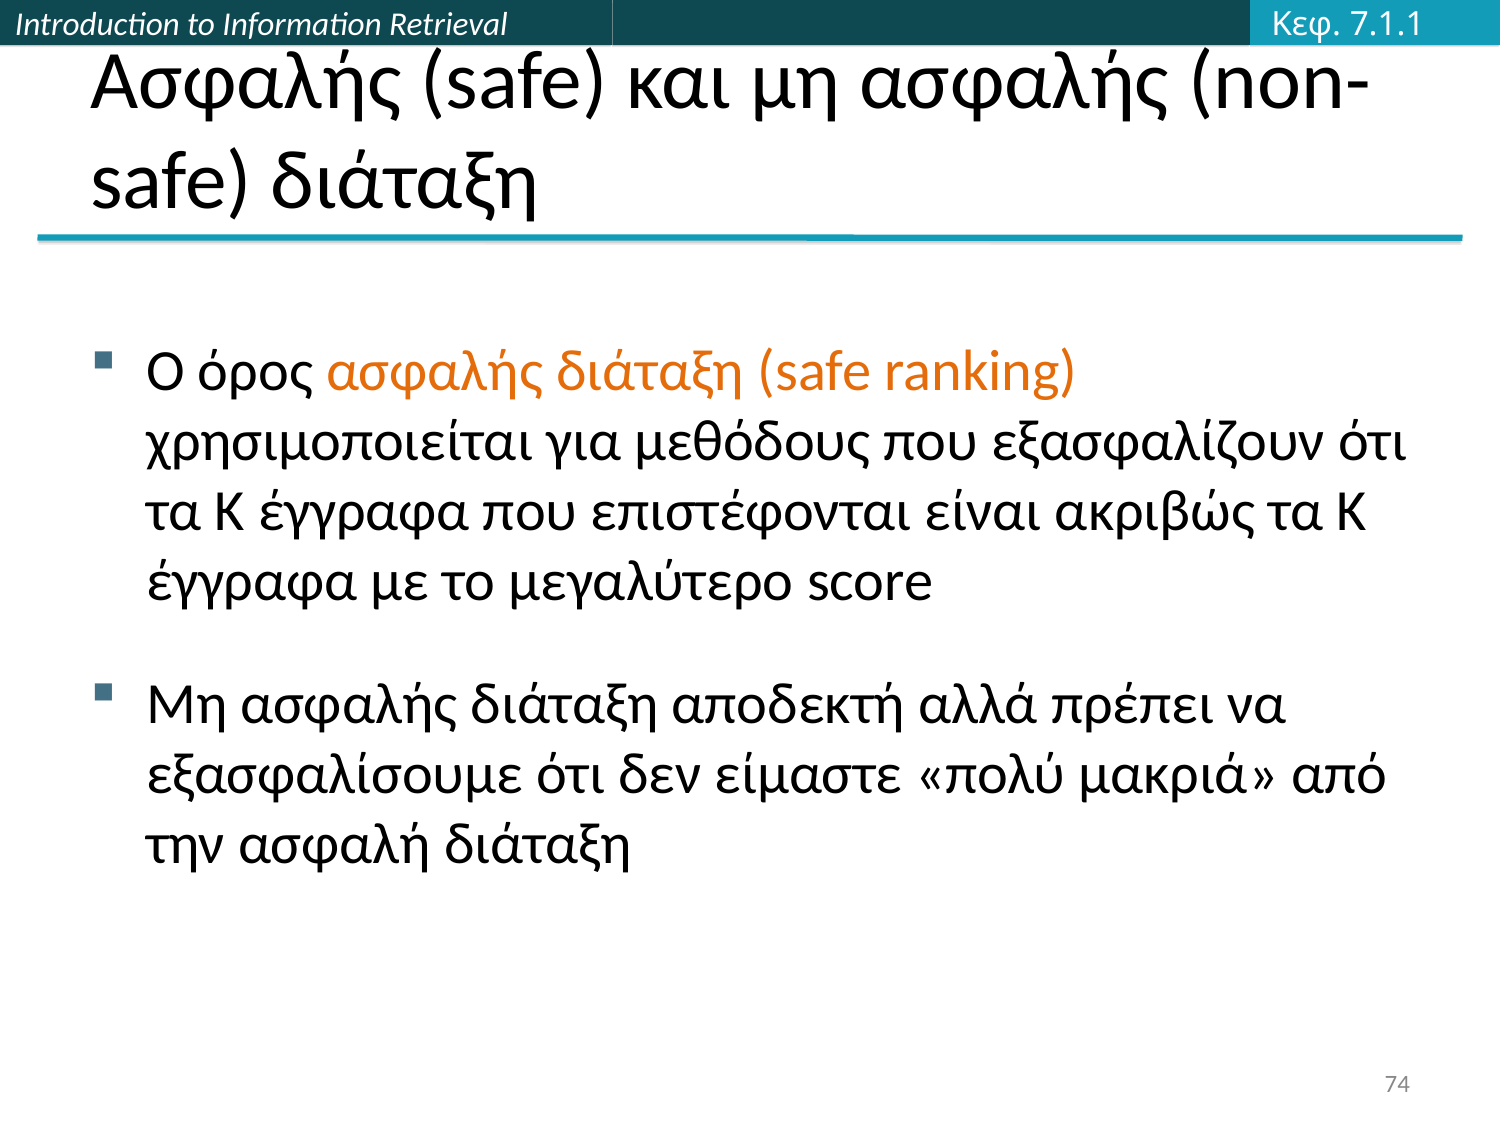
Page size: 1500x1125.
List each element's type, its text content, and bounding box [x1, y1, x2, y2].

slide_number 74 [1074, 1062, 1425, 1103]
list Ο όρος ασφαλής διάταξη (safe ranking) χρησιμοποιείται για μεθόδους που εξασφαλίζουν ότι τα K έγγραφα που επιστέφονται είναι ακριβώς τα Κ έγγραφα με το μεγαλύτερο score Μη ασφαλής διάταξη αποδεκτή αλλά πρέπει να εξασφαλίσουμε ότι δεν είμαστε «πολύ μακριά» από την ασφαλή διάταξη [74, 324, 1426, 926]
text_box Κεφ. 7.1.1 [1256, 0, 1440, 50]
title Ασφαλής (safe) και μη ασφαλής (non-safe) διάταξη [74, 44, 1426, 233]
